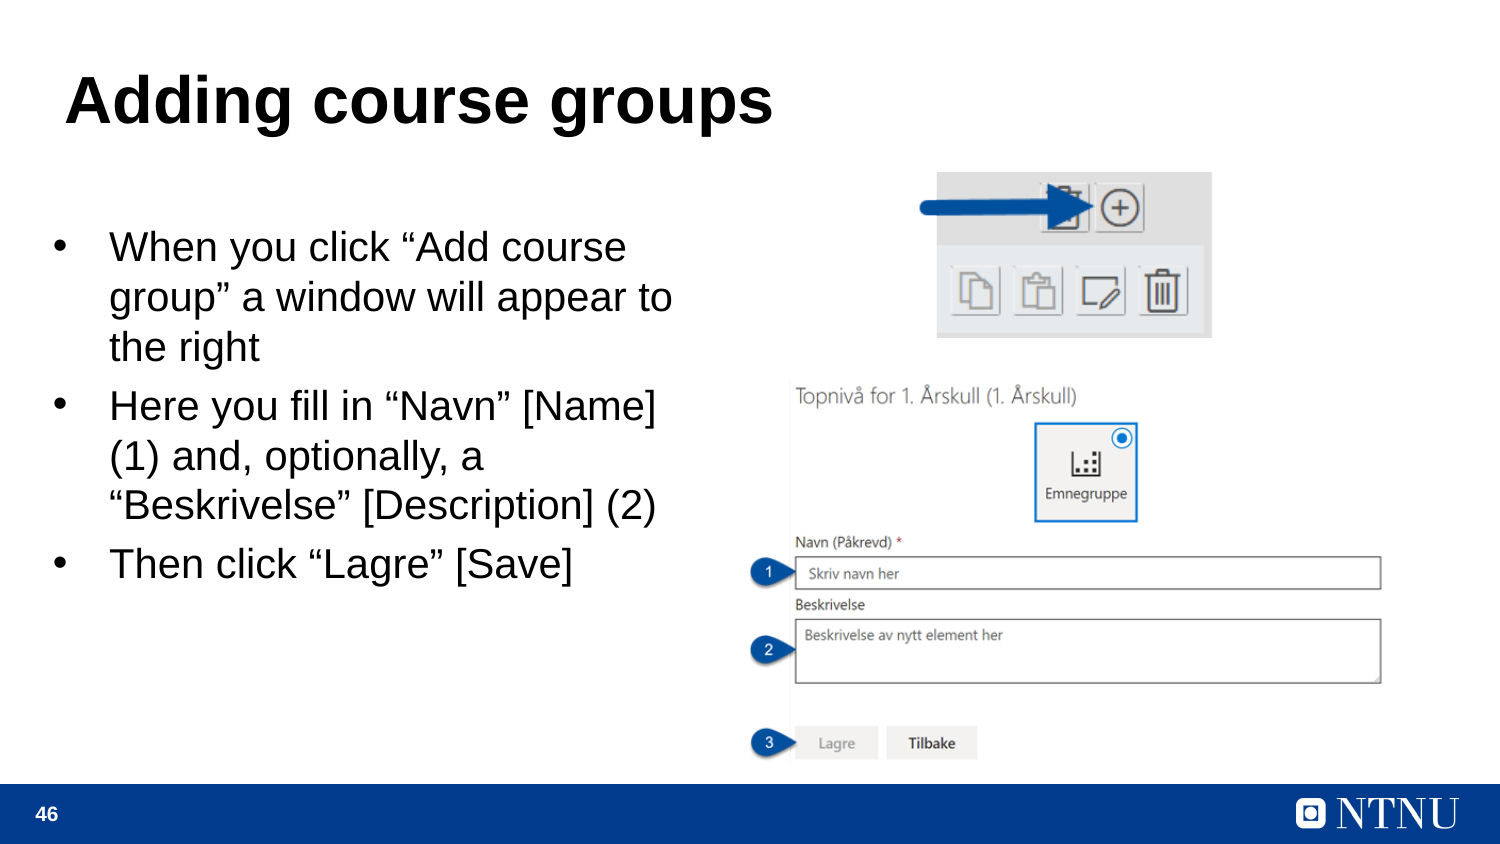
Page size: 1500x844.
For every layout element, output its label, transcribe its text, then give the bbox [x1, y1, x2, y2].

picture [0, 784, 1500, 844]
title Adding course groups [49, 48, 1431, 146]
list When you click “Add course group” a window will appear to the right Here you fill in “Navn” [Name] (1) and, optionally, a “Beskrivelse” [Description] (2) Then click “Lagre” [Save] [38, 212, 718, 632]
picture [918, 172, 1221, 339]
picture [749, 379, 1389, 764]
